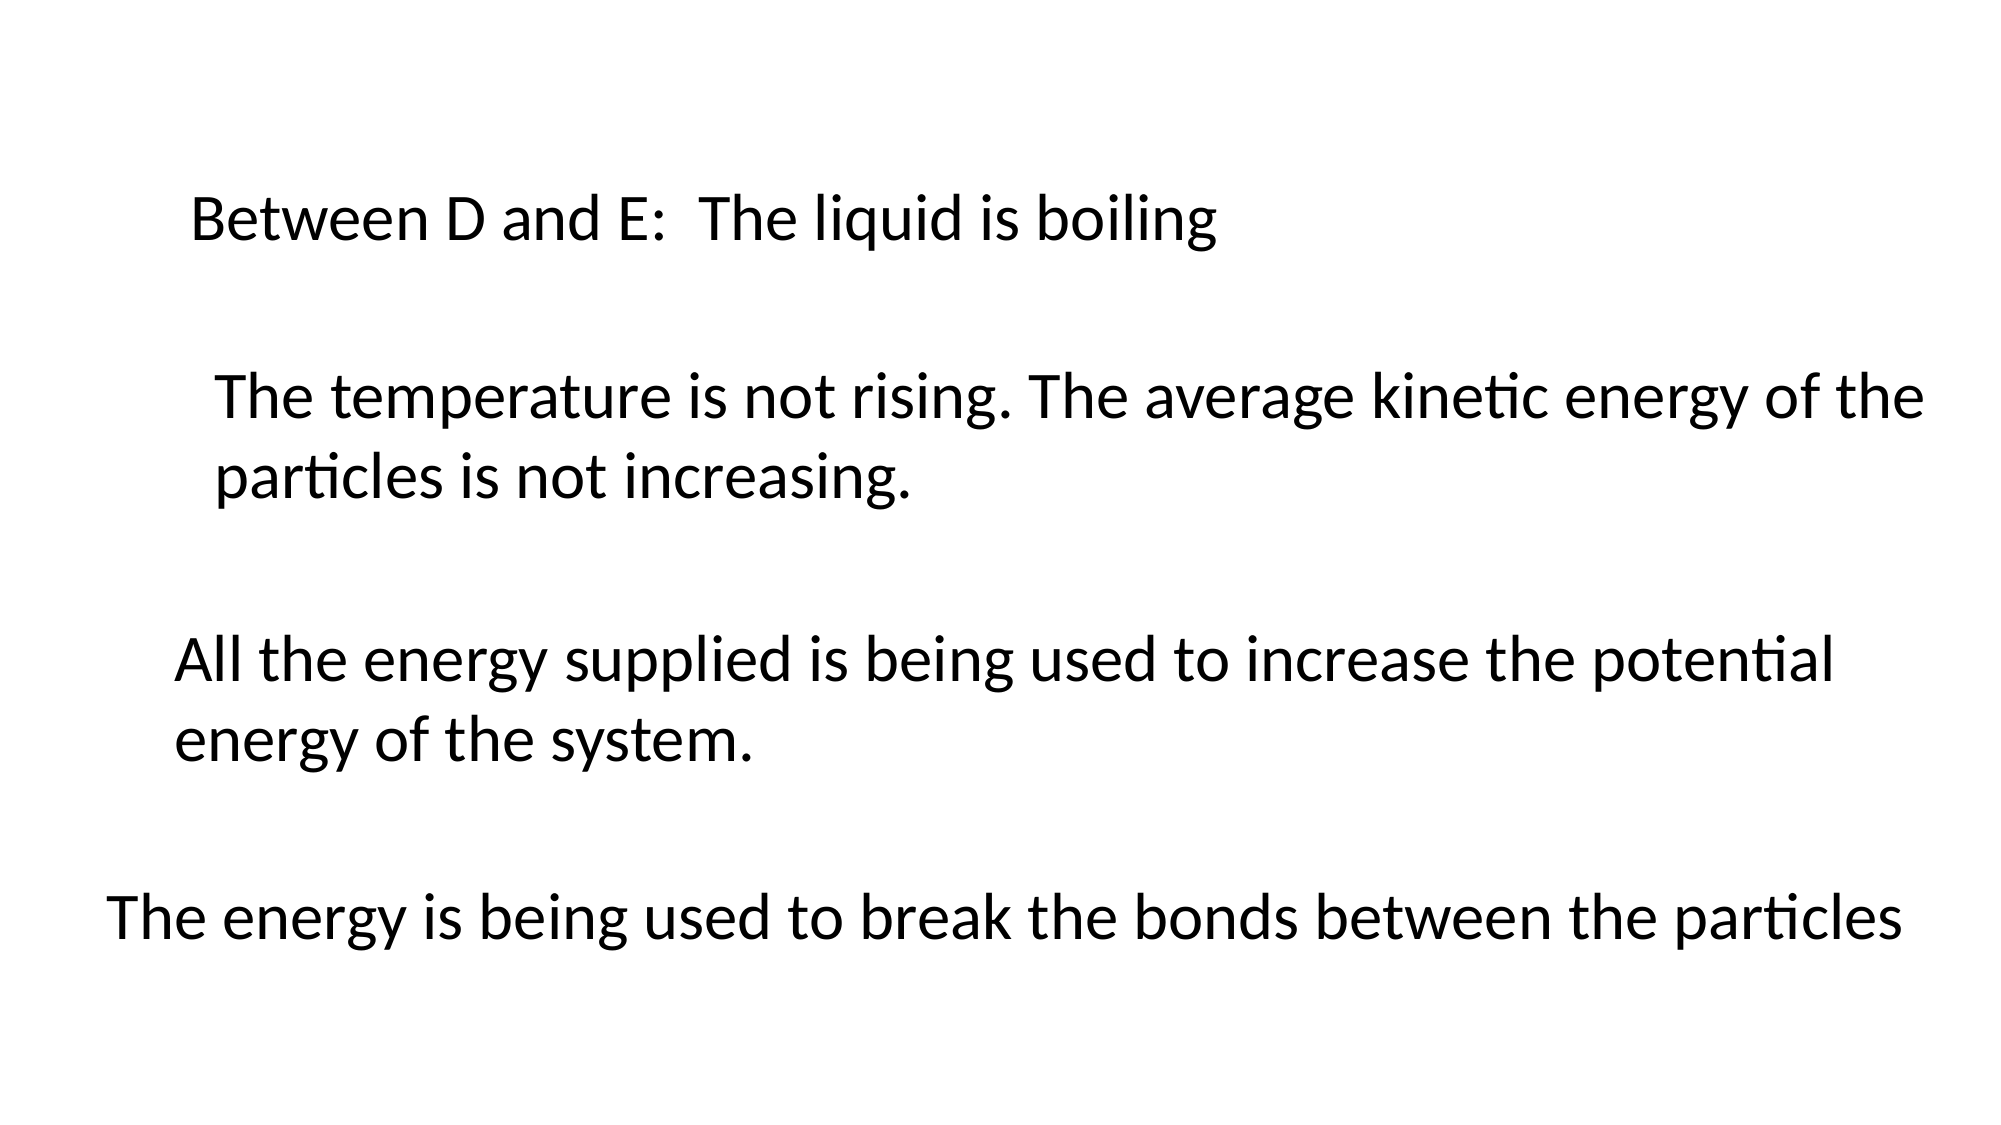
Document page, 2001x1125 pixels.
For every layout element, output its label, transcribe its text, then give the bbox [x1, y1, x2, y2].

text_box The energy is being used to break the bonds between the particles [91, 865, 1920, 961]
text_box The temperature is not rising. The average kinetic energy of the particles is not increasing. [199, 344, 1943, 520]
text_box Between D and E: The liquid is boiling [175, 166, 1234, 262]
text_box All the energy supplied is being used to increase the potential energy of the system. [159, 606, 1852, 782]
